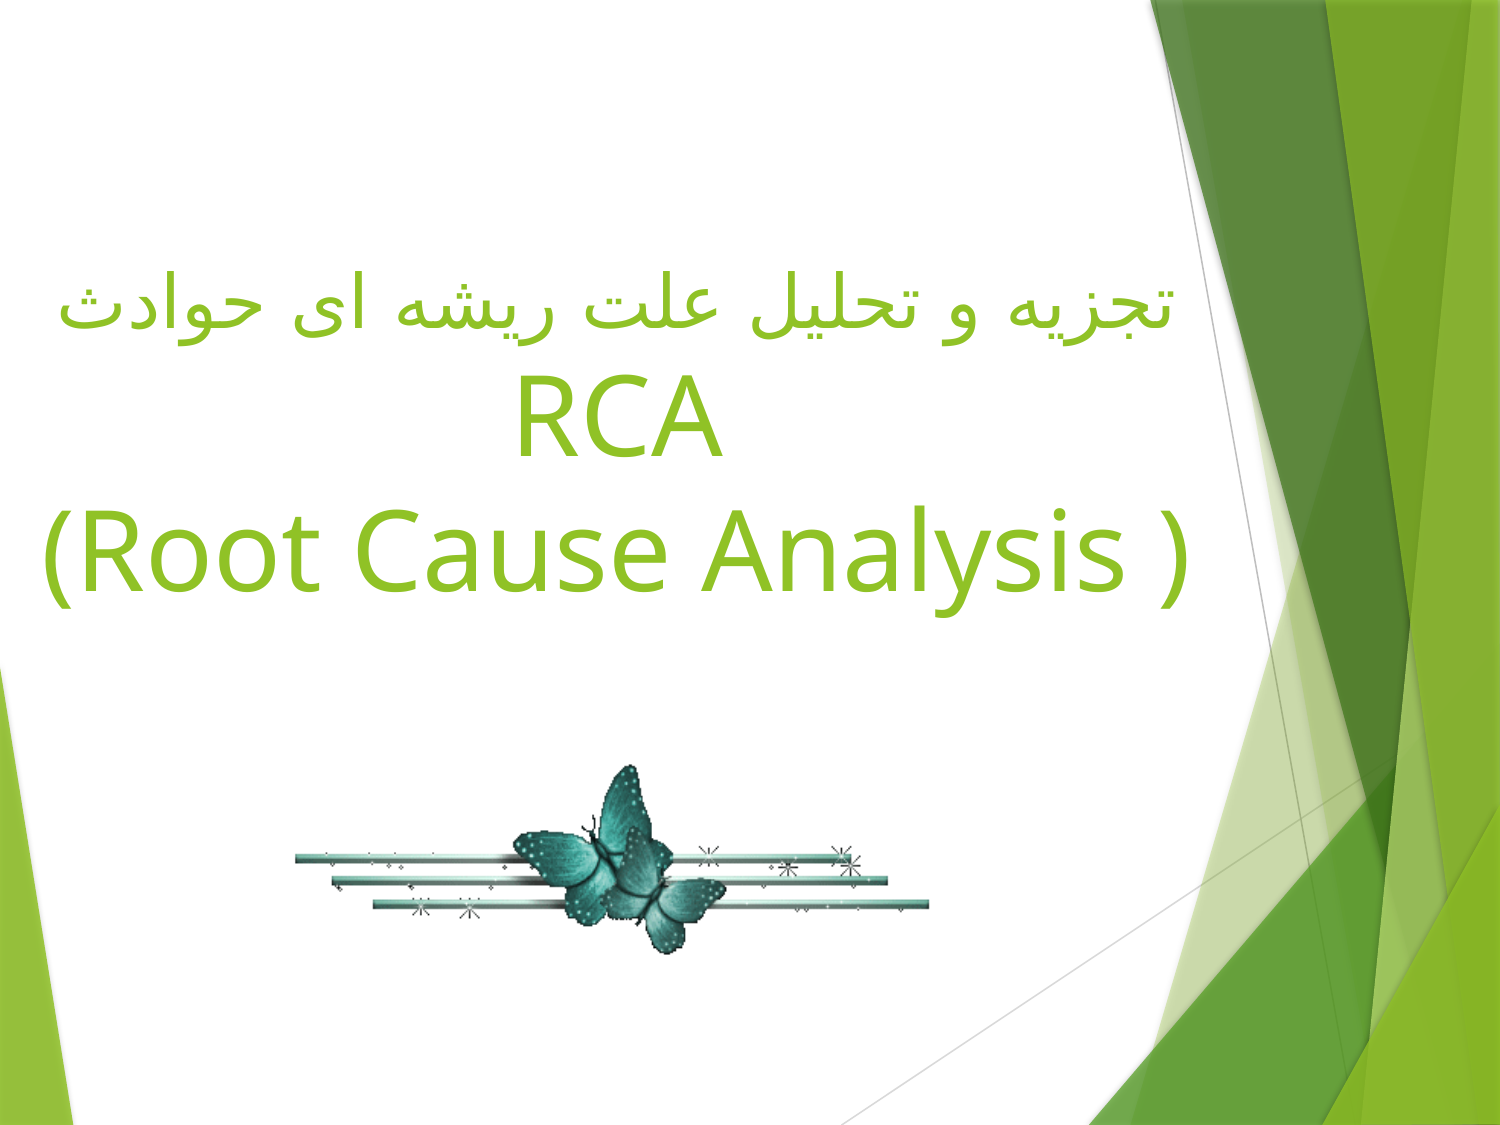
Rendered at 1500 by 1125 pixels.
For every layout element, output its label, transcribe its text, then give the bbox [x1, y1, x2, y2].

picture [265, 749, 975, 970]
title تجزیه و تحلیل علت ریشه ای حوادث RCA (Root Cause Analysis ) [0, 246, 1235, 715]
